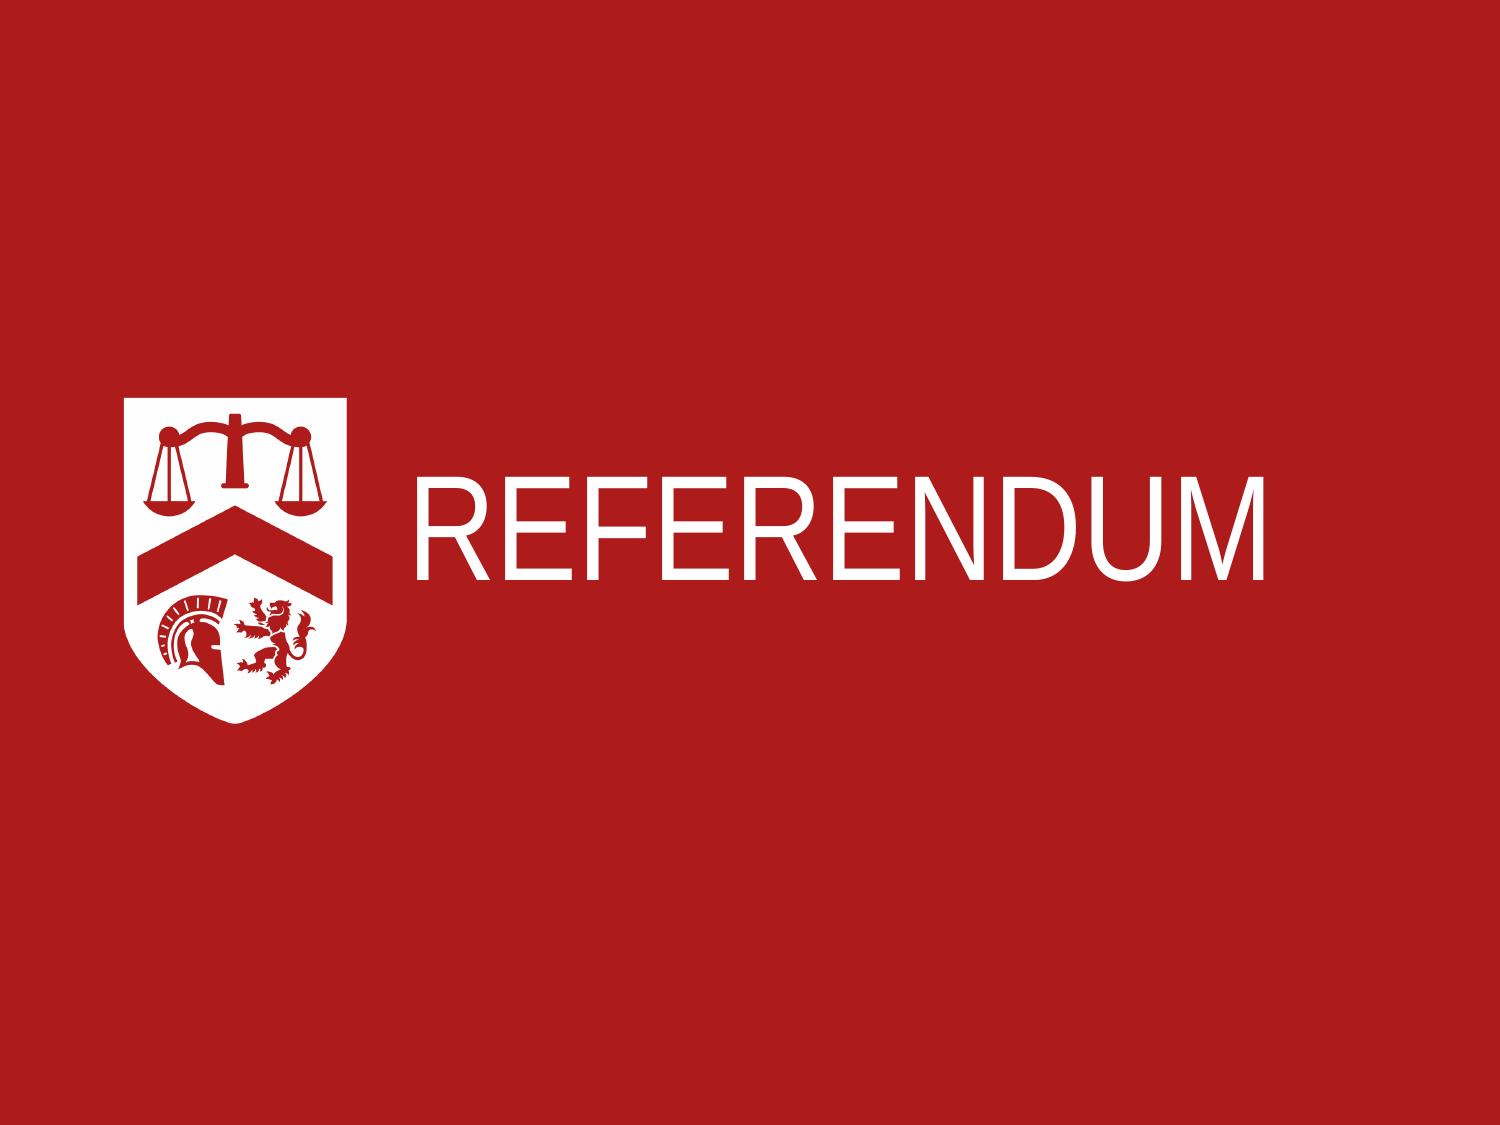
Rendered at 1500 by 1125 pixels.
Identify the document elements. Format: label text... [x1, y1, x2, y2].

picture [123, 387, 368, 752]
title REFERENDUM [392, 385, 1500, 656]
